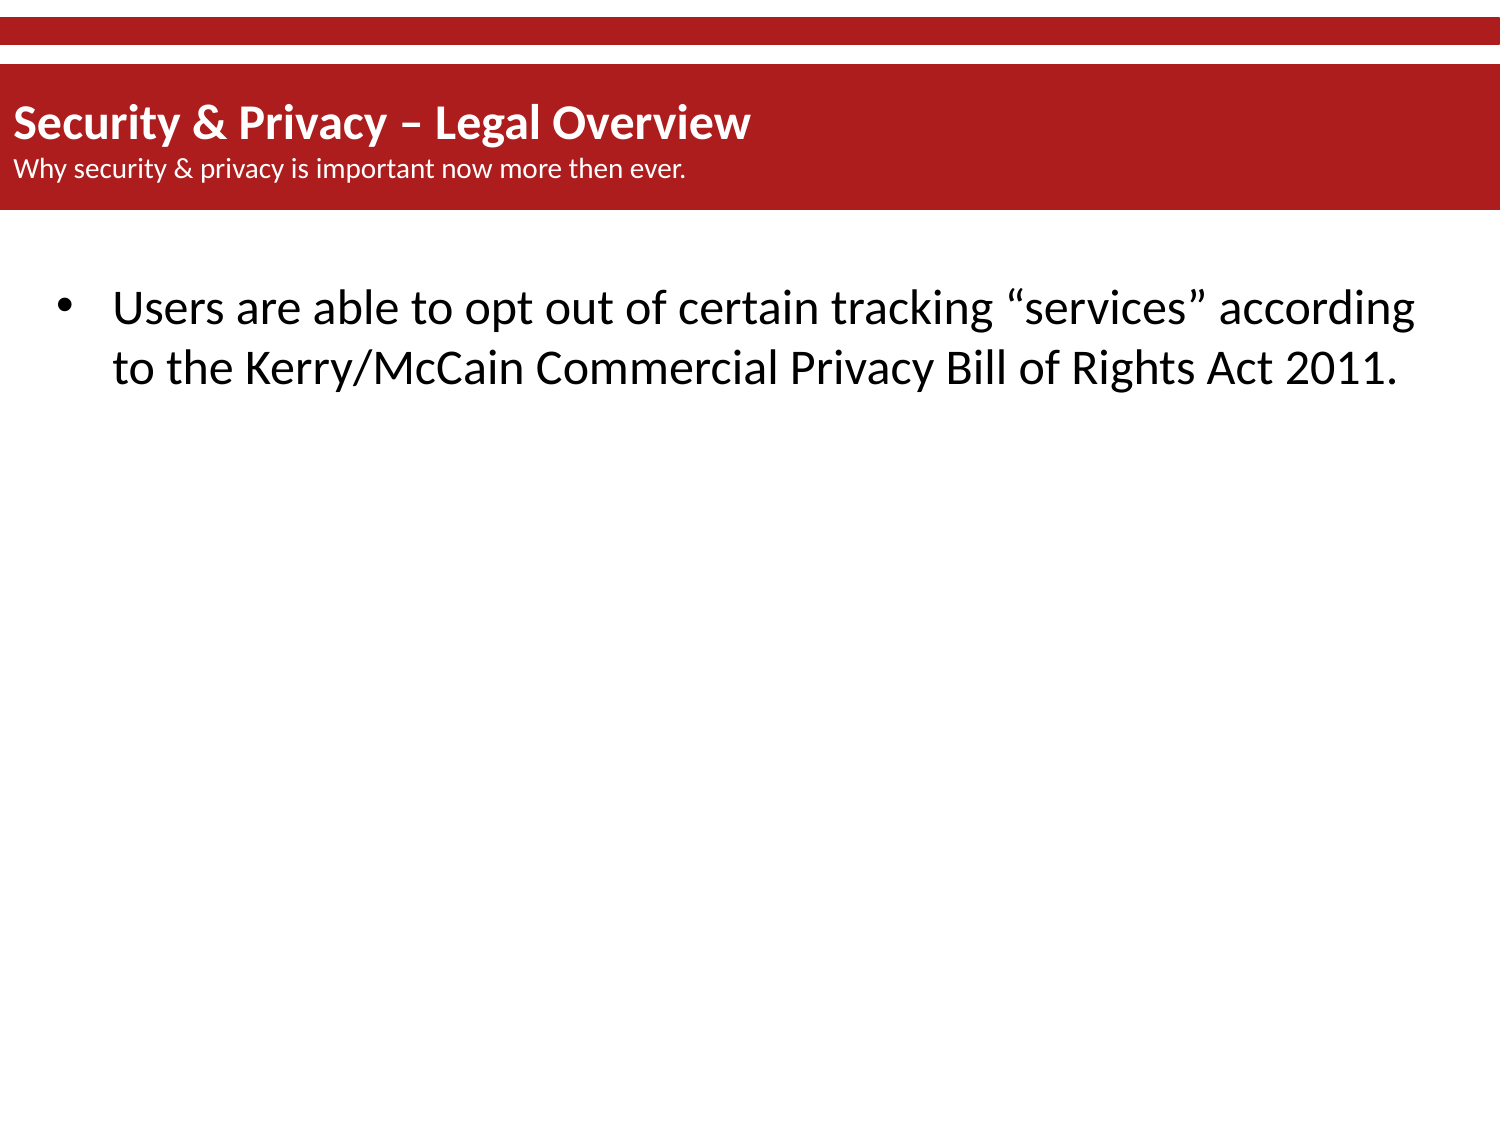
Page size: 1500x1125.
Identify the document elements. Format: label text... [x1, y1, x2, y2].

text_box [0, 17, 1500, 45]
text_box Security & Privacy – Legal Overview Why security & privacy is important now more then ever. [0, 64, 1500, 210]
text_box Users are able to opt out of certain tracking “services” according to the Kerry/McCain Commercial Privacy Bill of Rights Act 2011. [41, 267, 1459, 402]
